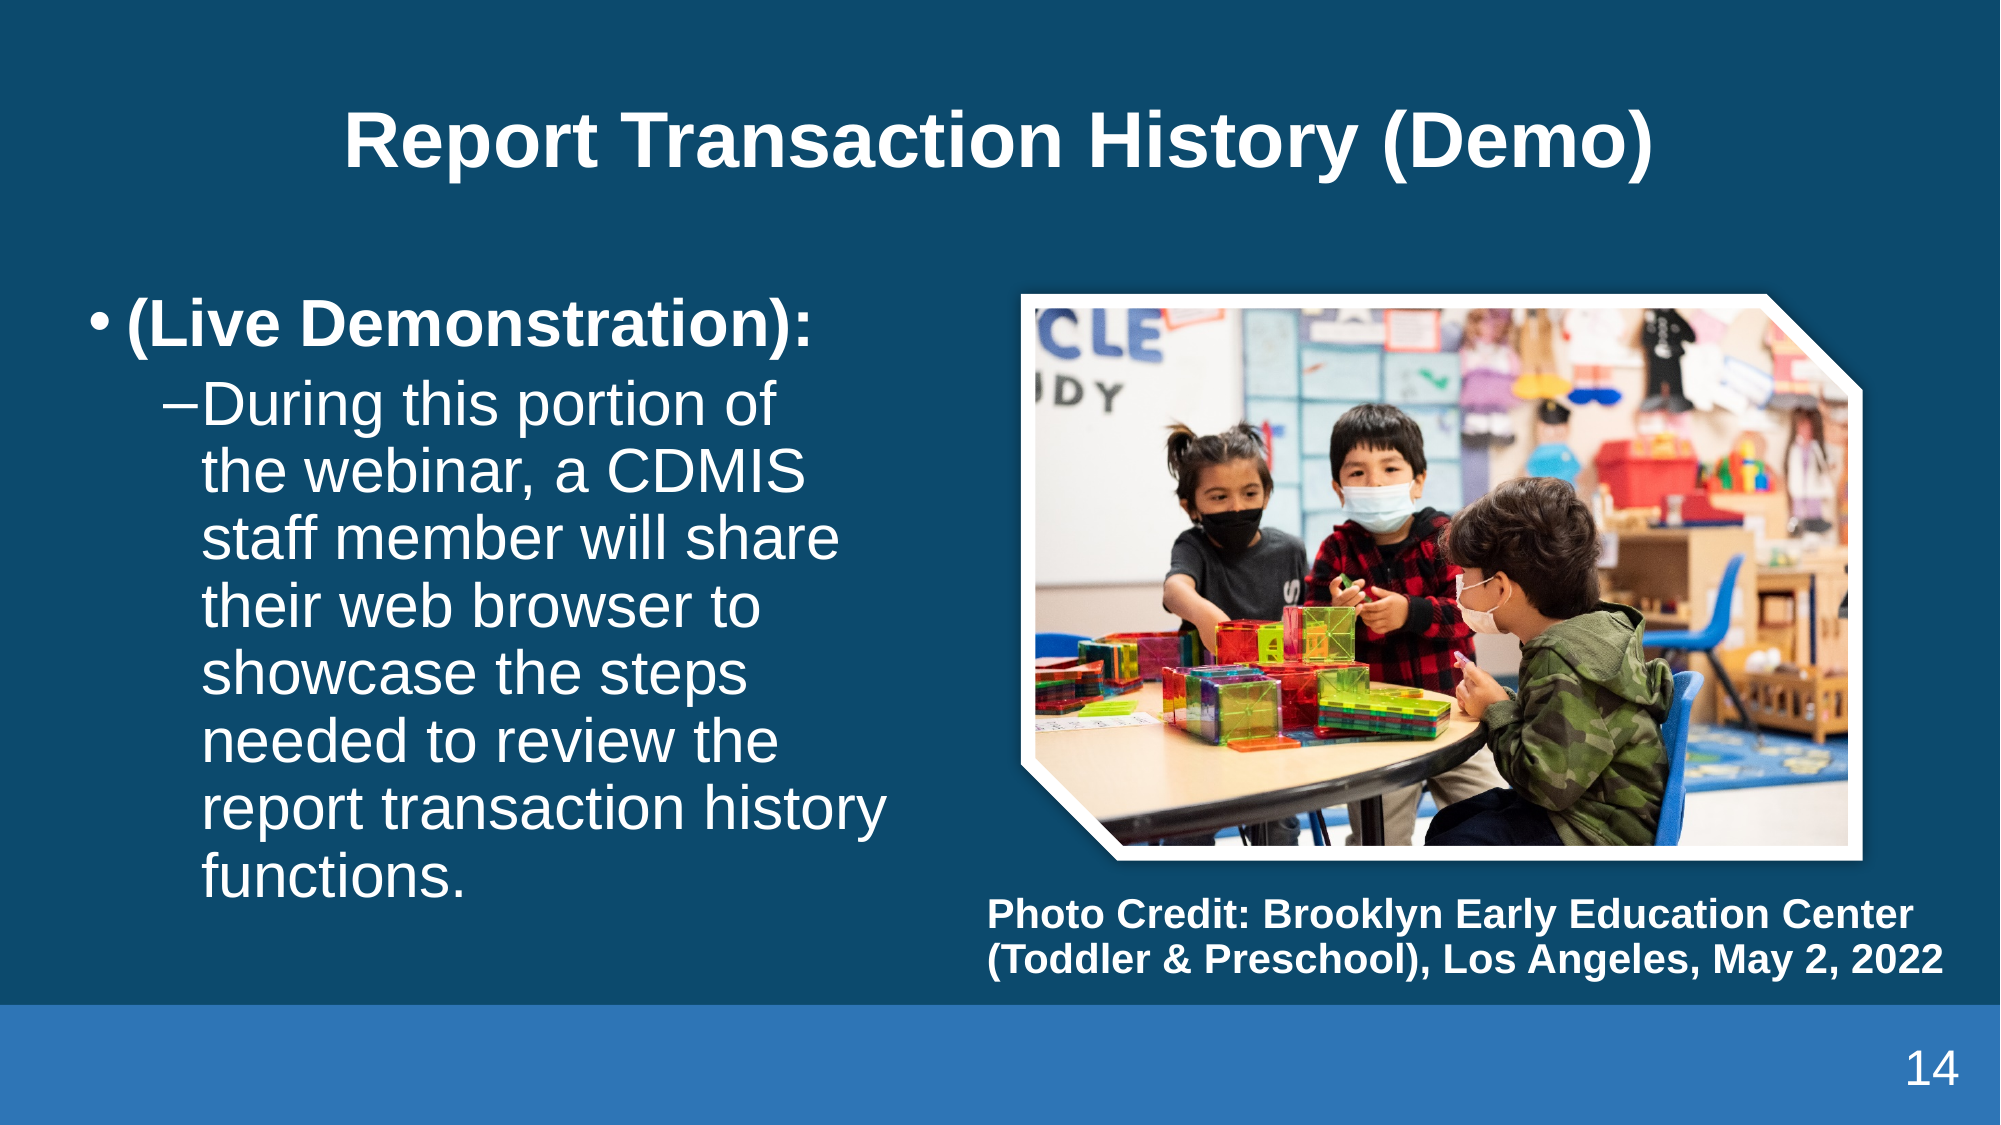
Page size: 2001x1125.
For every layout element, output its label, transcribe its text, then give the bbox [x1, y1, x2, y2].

title Report Transaction History (Demo) [24, 33, 1975, 251]
slide_number 14 [1524, 1035, 1975, 1095]
list Photo Credit: Brooklyn Early Education Center (Toddler & Preschool), Los Angeles, May 2, 2022 [971, 885, 1971, 985]
list (Live Demonstration): During this portion of the webinar, a CDMIS staff member will share their web browser to showcase the steps needed to review the report transaction history functions. [73, 281, 972, 985]
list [1028, 301, 1856, 854]
